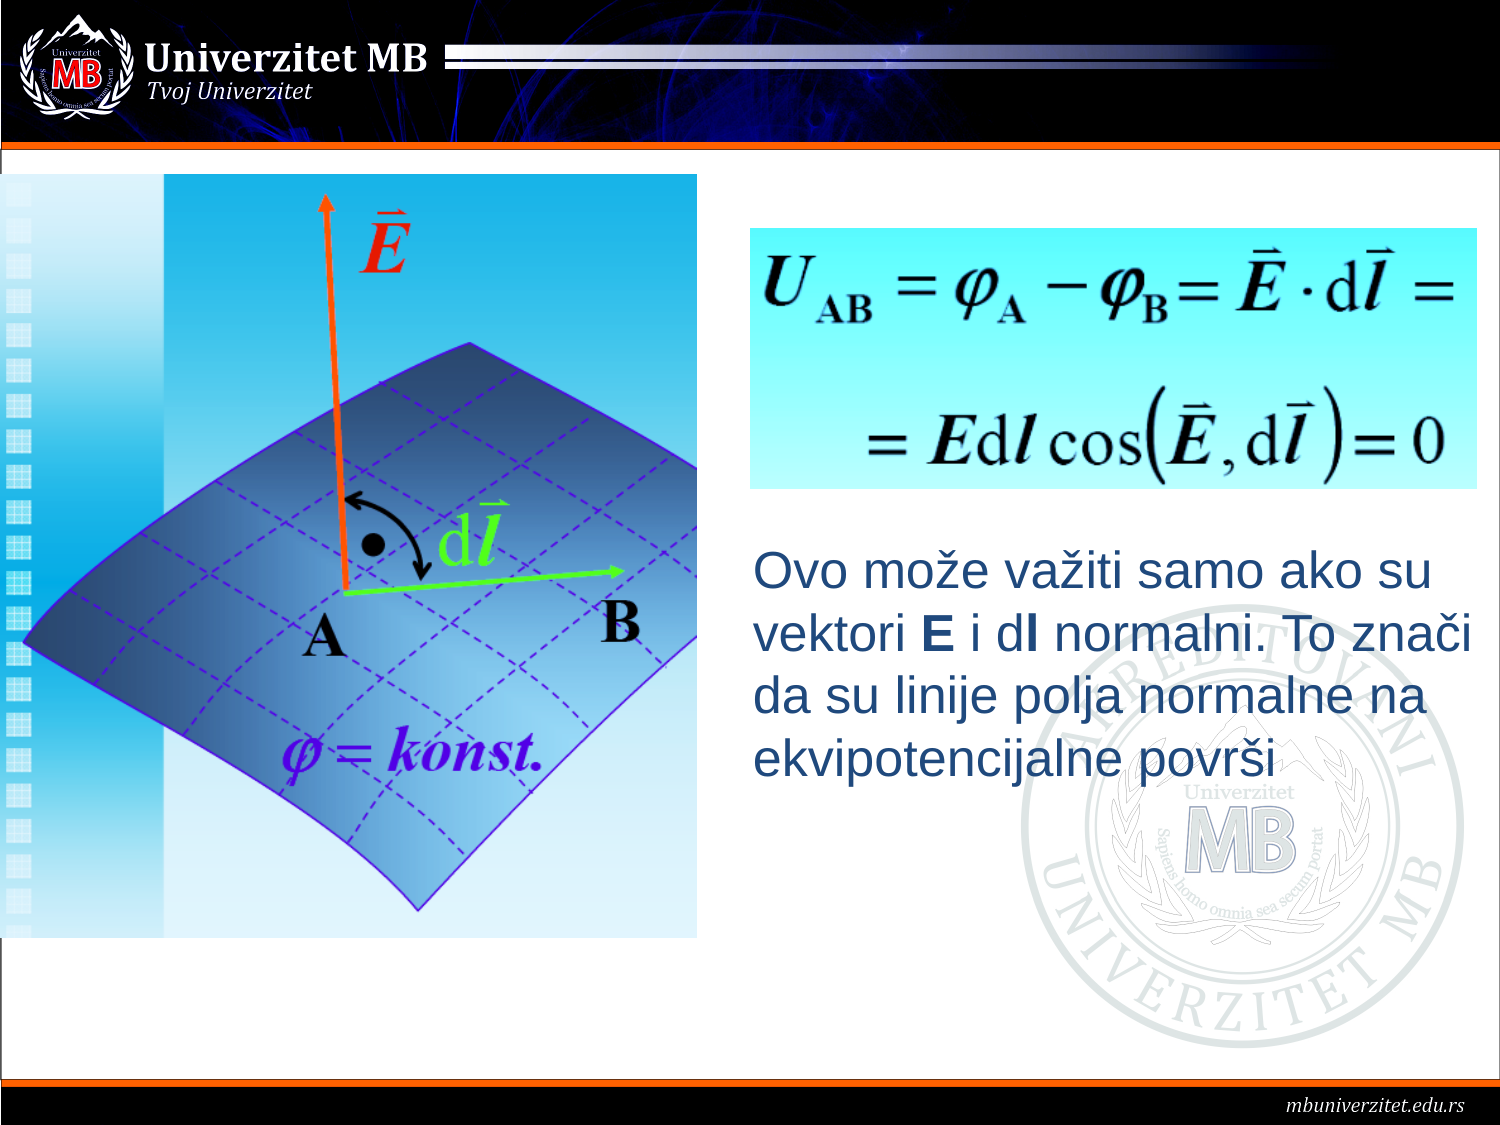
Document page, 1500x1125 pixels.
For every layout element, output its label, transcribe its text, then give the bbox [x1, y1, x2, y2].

text_box Ovo može važiti samo ako su vektori E i dl normalni. To znači da su linije polja normalne na ekvipotencijalne površi [738, 529, 1488, 795]
picture [7, 572, 31, 595]
picture [0, 0, 1500, 1125]
